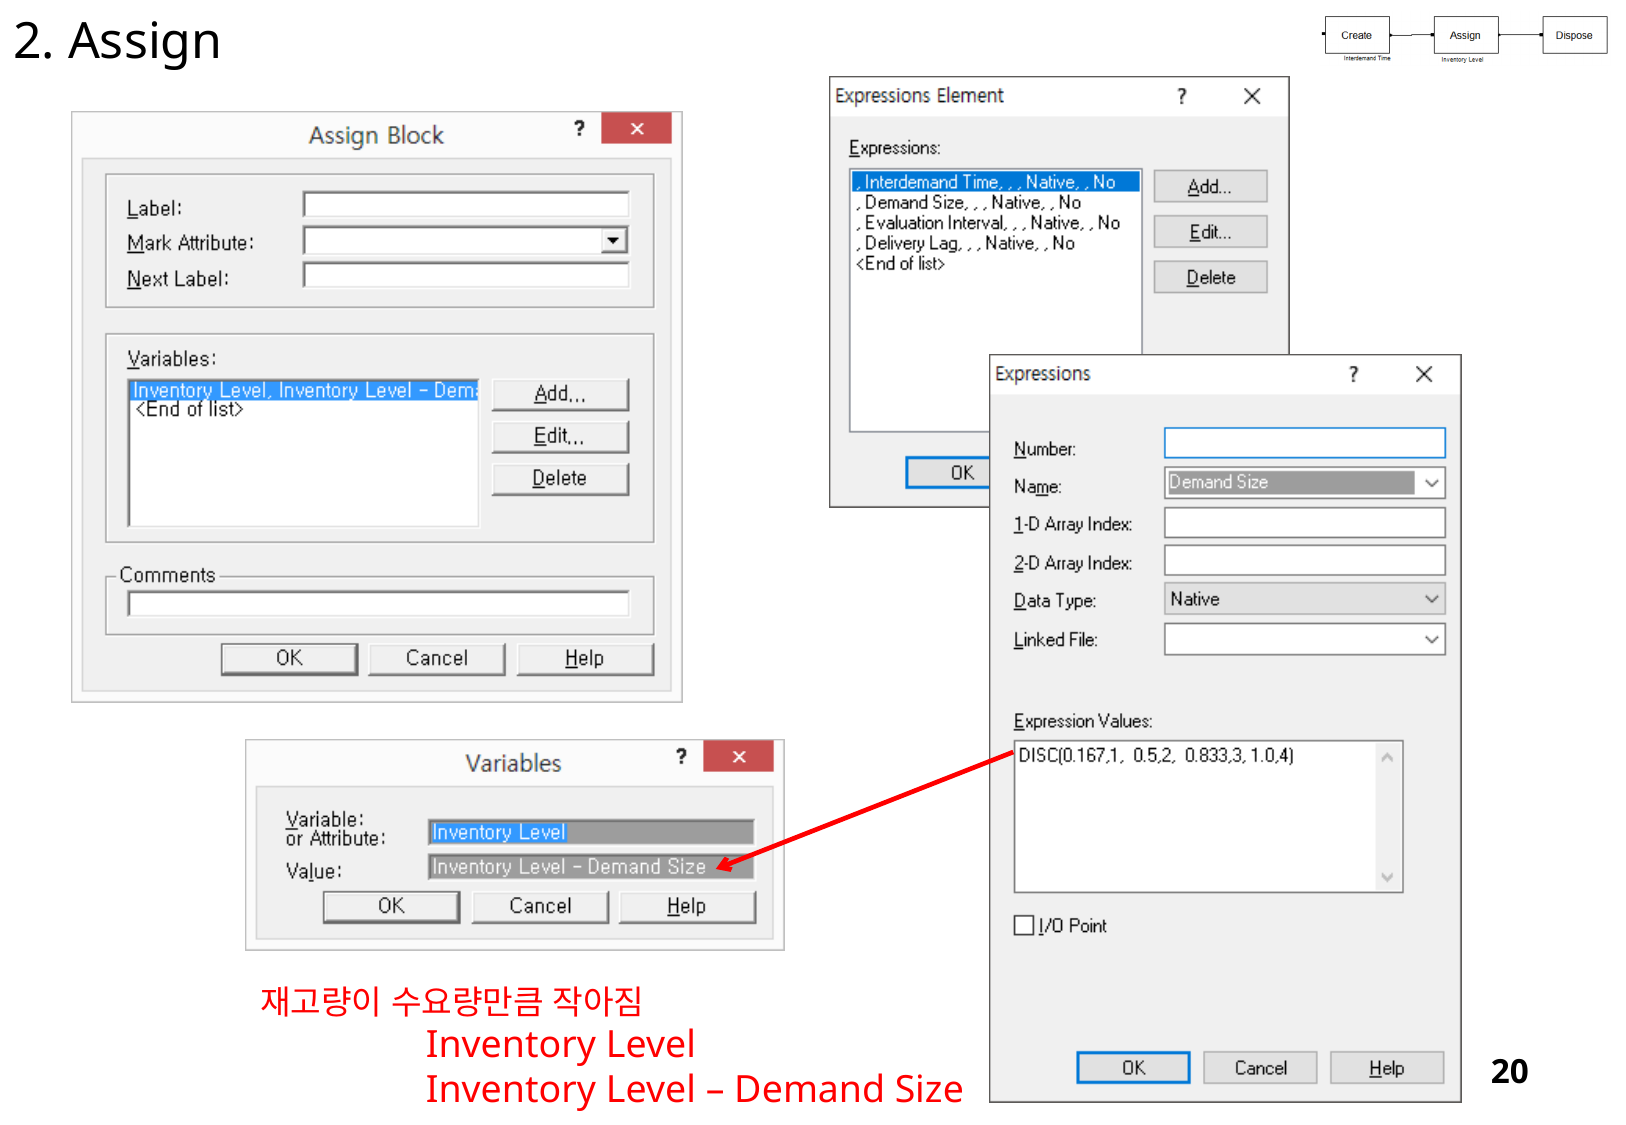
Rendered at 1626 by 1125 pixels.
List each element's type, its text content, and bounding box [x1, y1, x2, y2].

picture [828, 76, 1462, 1103]
picture [245, 739, 785, 951]
text_box Inventory Level Inventory Level – Demand Size [411, 1012, 980, 1118]
picture [71, 111, 683, 703]
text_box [715, 751, 1014, 870]
text_box 재고량이 수요량만큼 작아짐 [245, 974, 718, 1029]
text_box 2. Assign [0, 0, 238, 76]
picture [1320, 11, 1612, 67]
slide_number 20 [1466, 1042, 1544, 1103]
